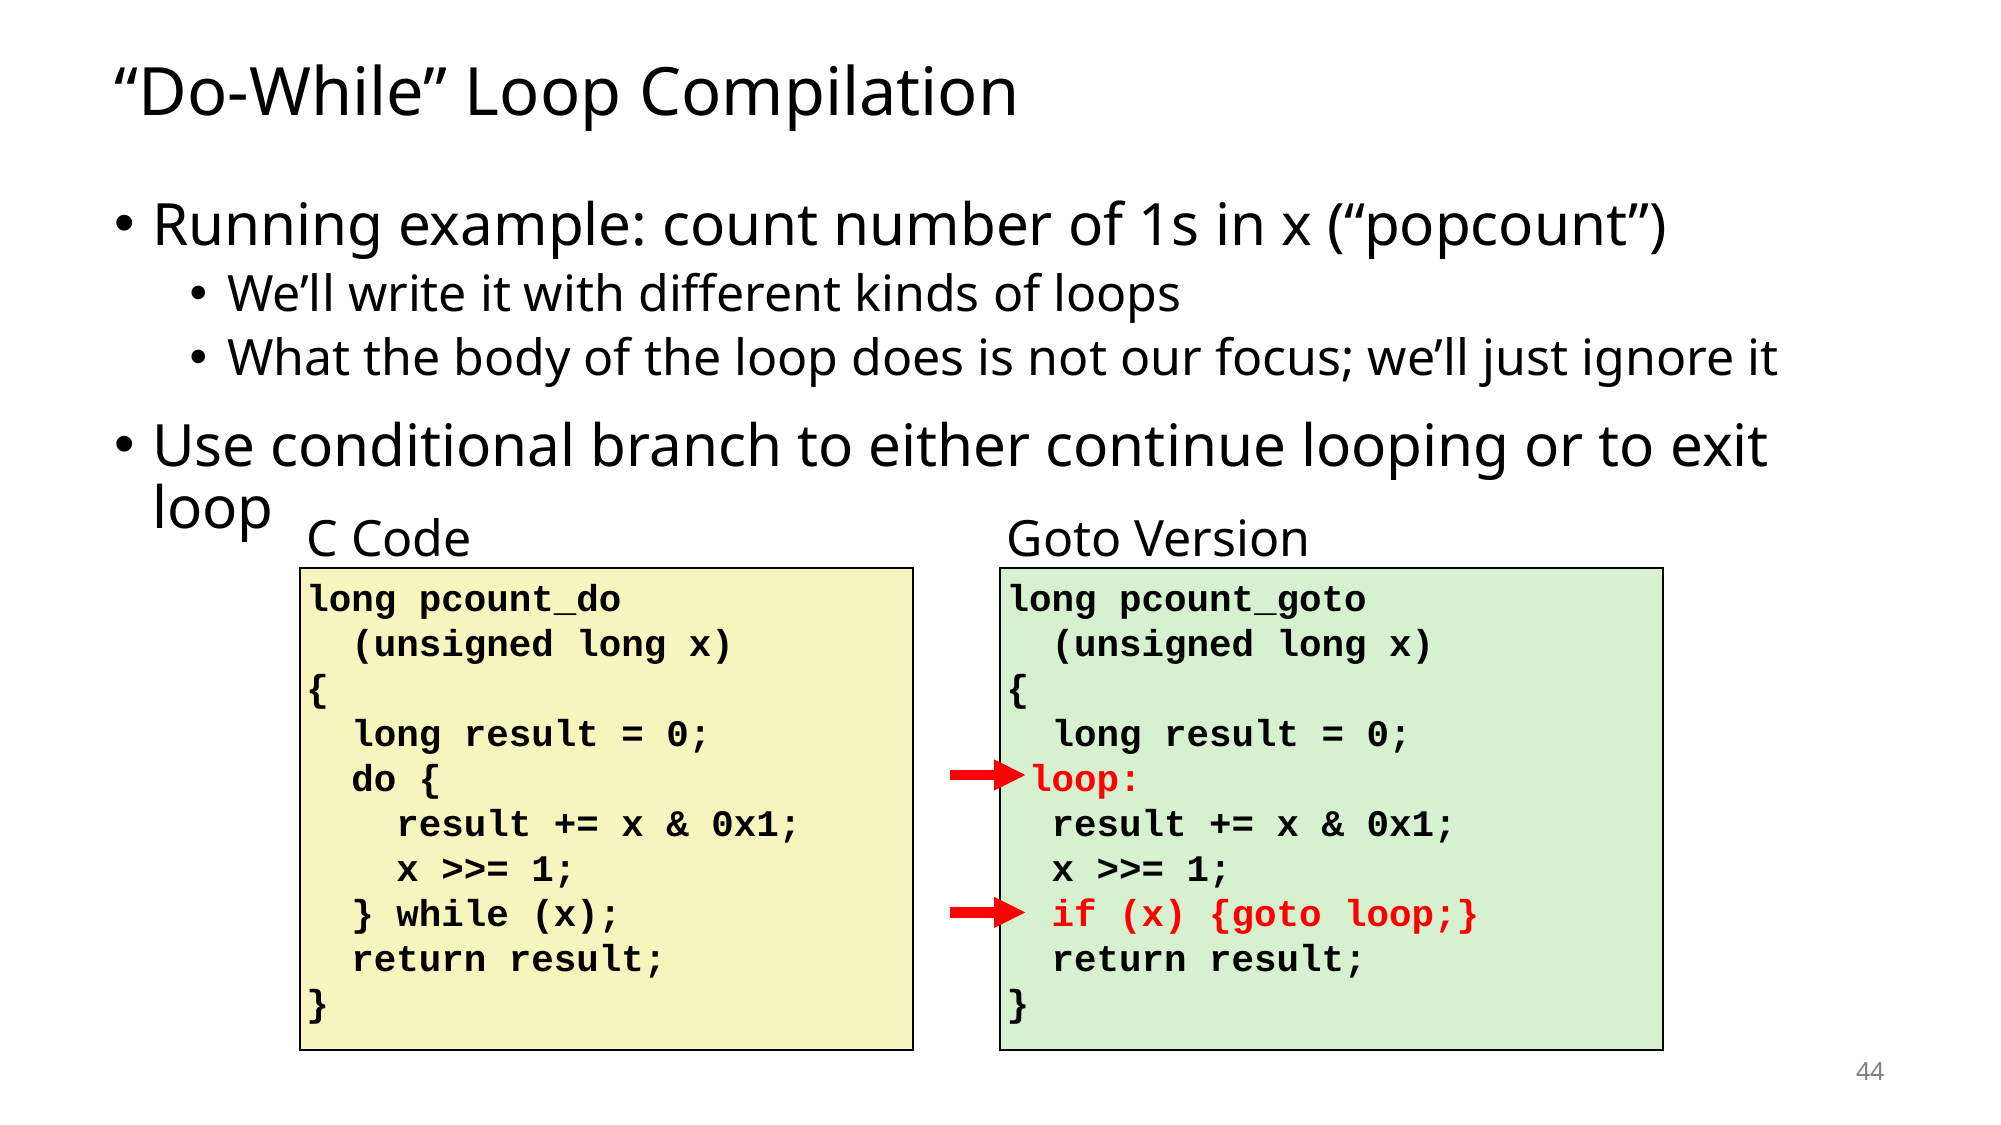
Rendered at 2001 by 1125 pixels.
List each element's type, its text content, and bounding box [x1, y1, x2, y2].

text_box long pcount_goto (unsigned long x) { long result = 0; loop: result += x & 0x1; x >>= 1; if (x) {goto loop;} return result; } [1000, 568, 1664, 1050]
slide_number 44 [1749, 1042, 1900, 1103]
title “Do-While” Loop Compilation [99, 37, 1900, 150]
list Running example: count number of 1s in x (“popcount”) We’ll write it with different kinds of loops What the body of the loop does is not our focus; we’ll just ignore it Use conditional branch to either continue looping or to exit loop [99, 187, 1900, 1013]
text_box long pcount_do (unsigned long x) { long result = 0; do { result += x & 0x1; x >>= 1; } while (x); return result; } [300, 568, 914, 1050]
